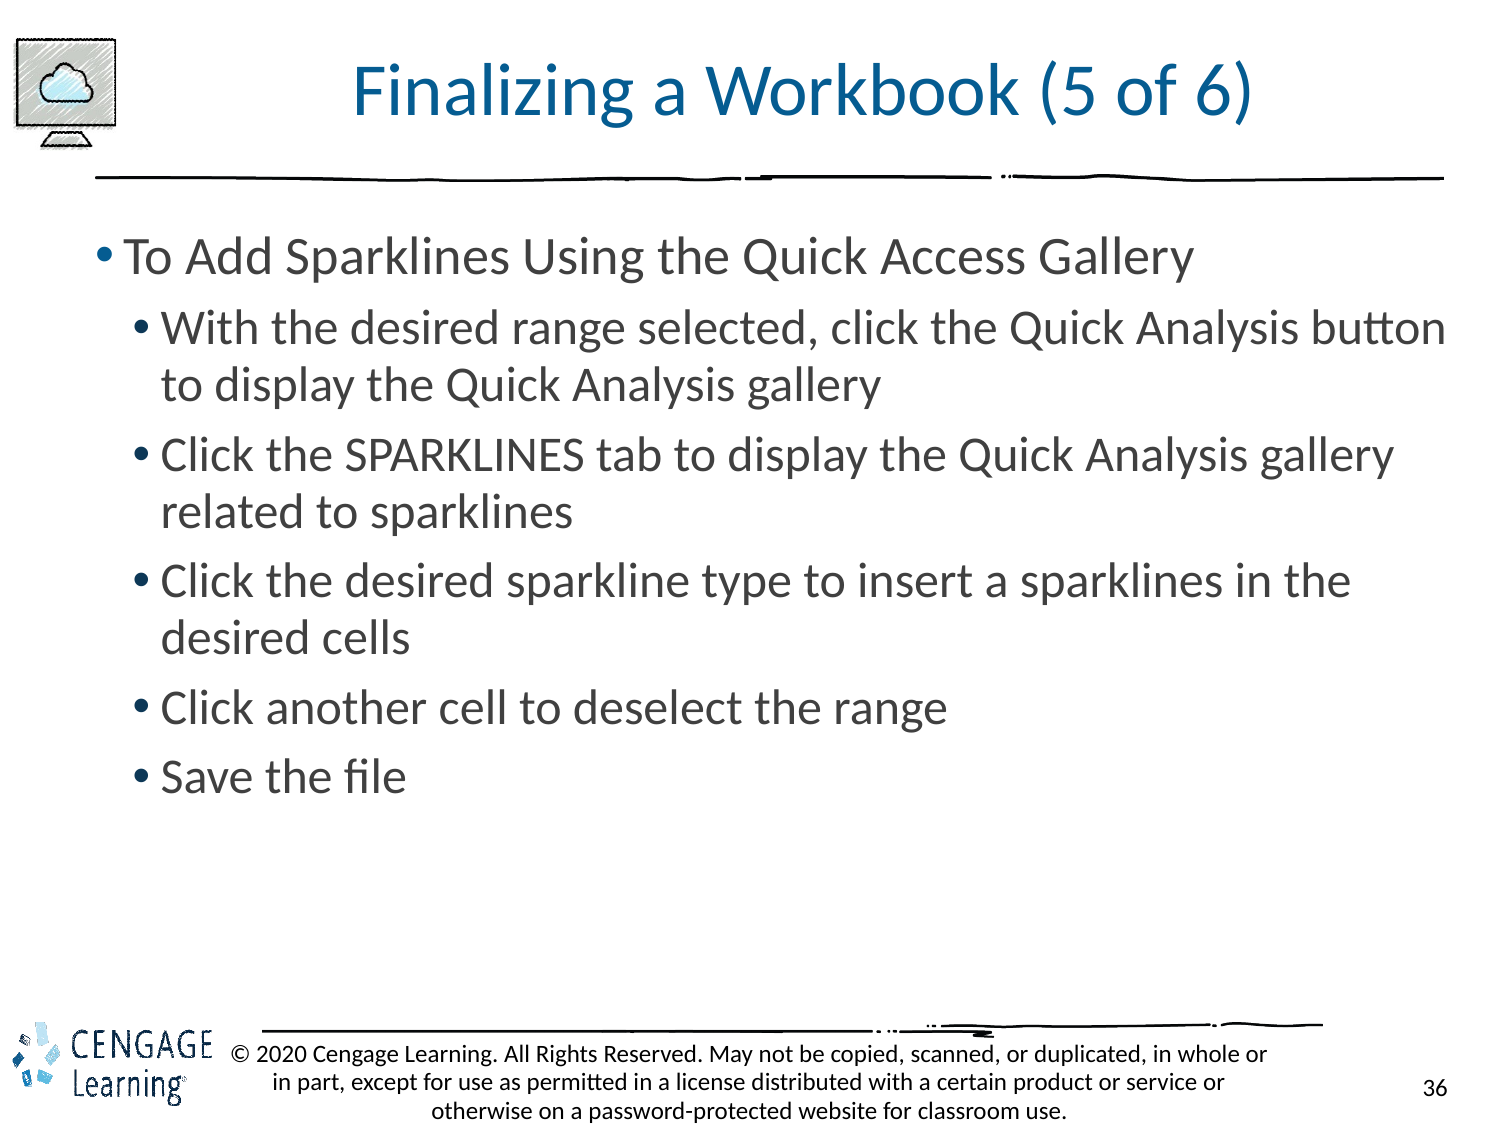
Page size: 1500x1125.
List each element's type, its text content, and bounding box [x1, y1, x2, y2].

picture [13, 36, 117, 151]
picture [262, 1022, 1323, 1038]
list To Add Sparklines Using the Quick Access Gallery With the desired range selected, click the Quick Analysis button to display the Quick Analysis gallery Click the SPARKLINES tab to display the Quick Analysis gallery related to sparklines Click the desired sparkline type to insert a sparklines in the desired cells Click another cell to deselect the range Save the file [95, 224, 1463, 975]
picture [95, 174, 1444, 182]
picture [12, 1022, 212, 1106]
title Finalizing a Workbook (5 of 6) [124, 22, 1484, 163]
